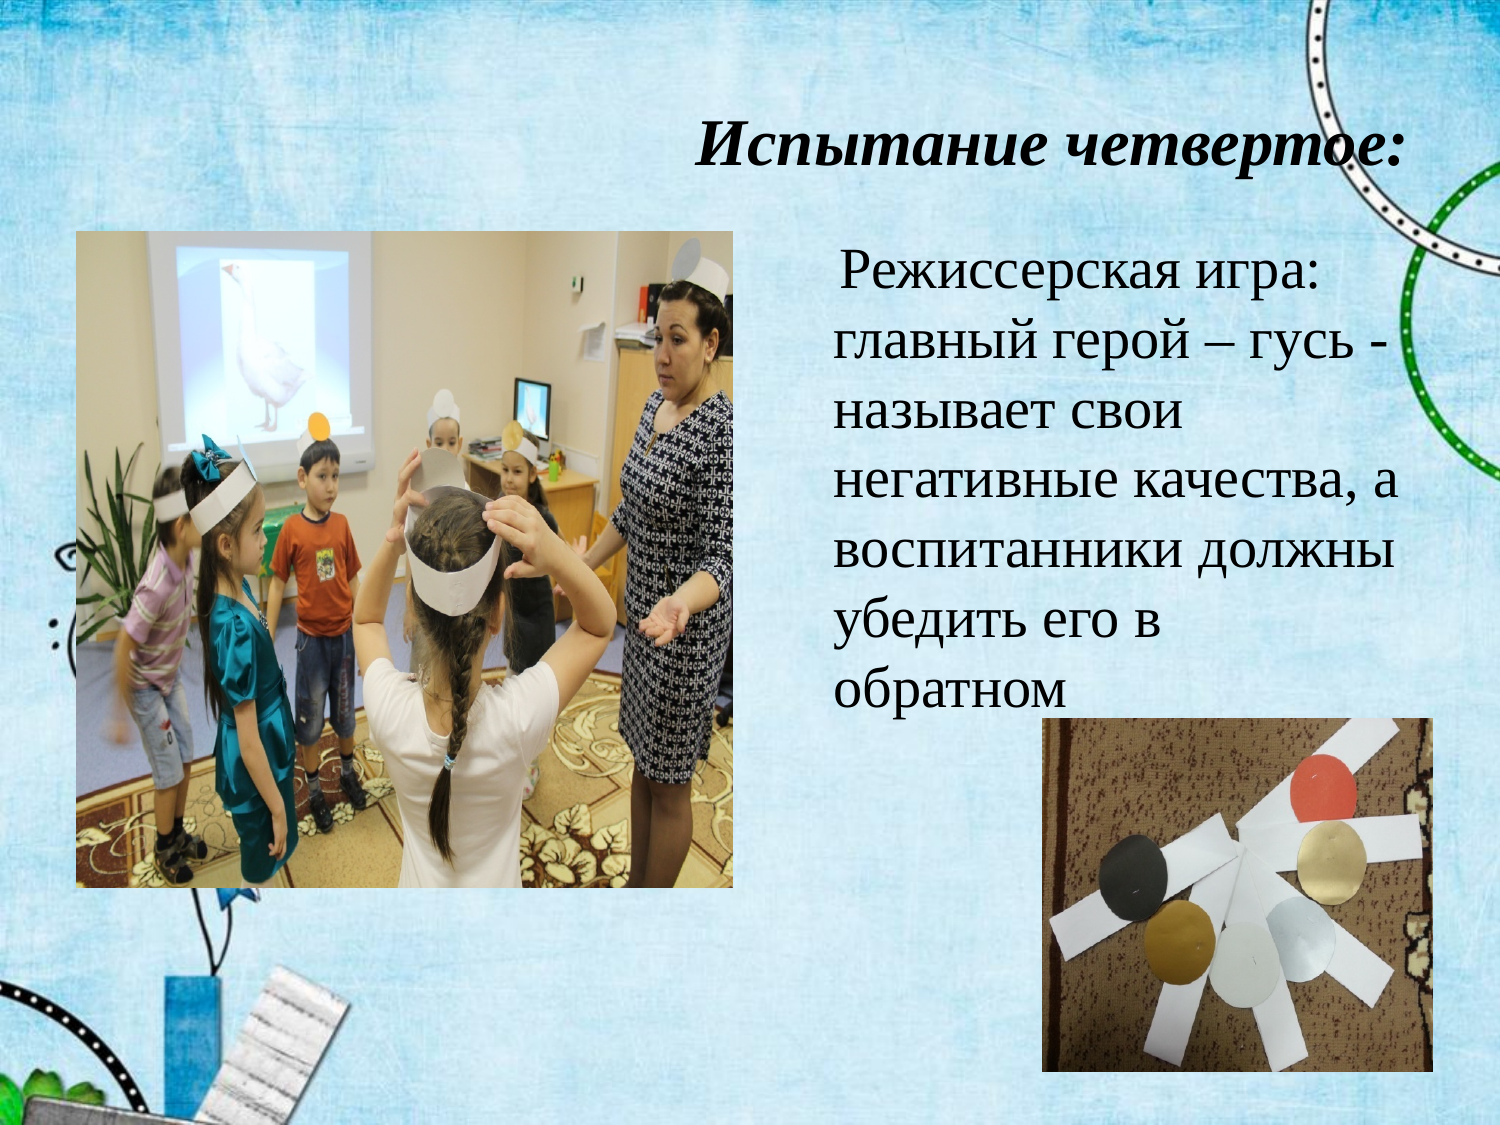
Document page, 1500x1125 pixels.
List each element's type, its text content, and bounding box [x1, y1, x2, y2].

picture [0, 0, 1500, 1125]
list Режиссерская игра: главный герой – гусь - называет свои негативные качества, а воспитанники должны убедить его в обратном [761, 222, 1425, 1059]
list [76, 231, 734, 889]
title Испытание четвертое: [75, 45, 1425, 233]
